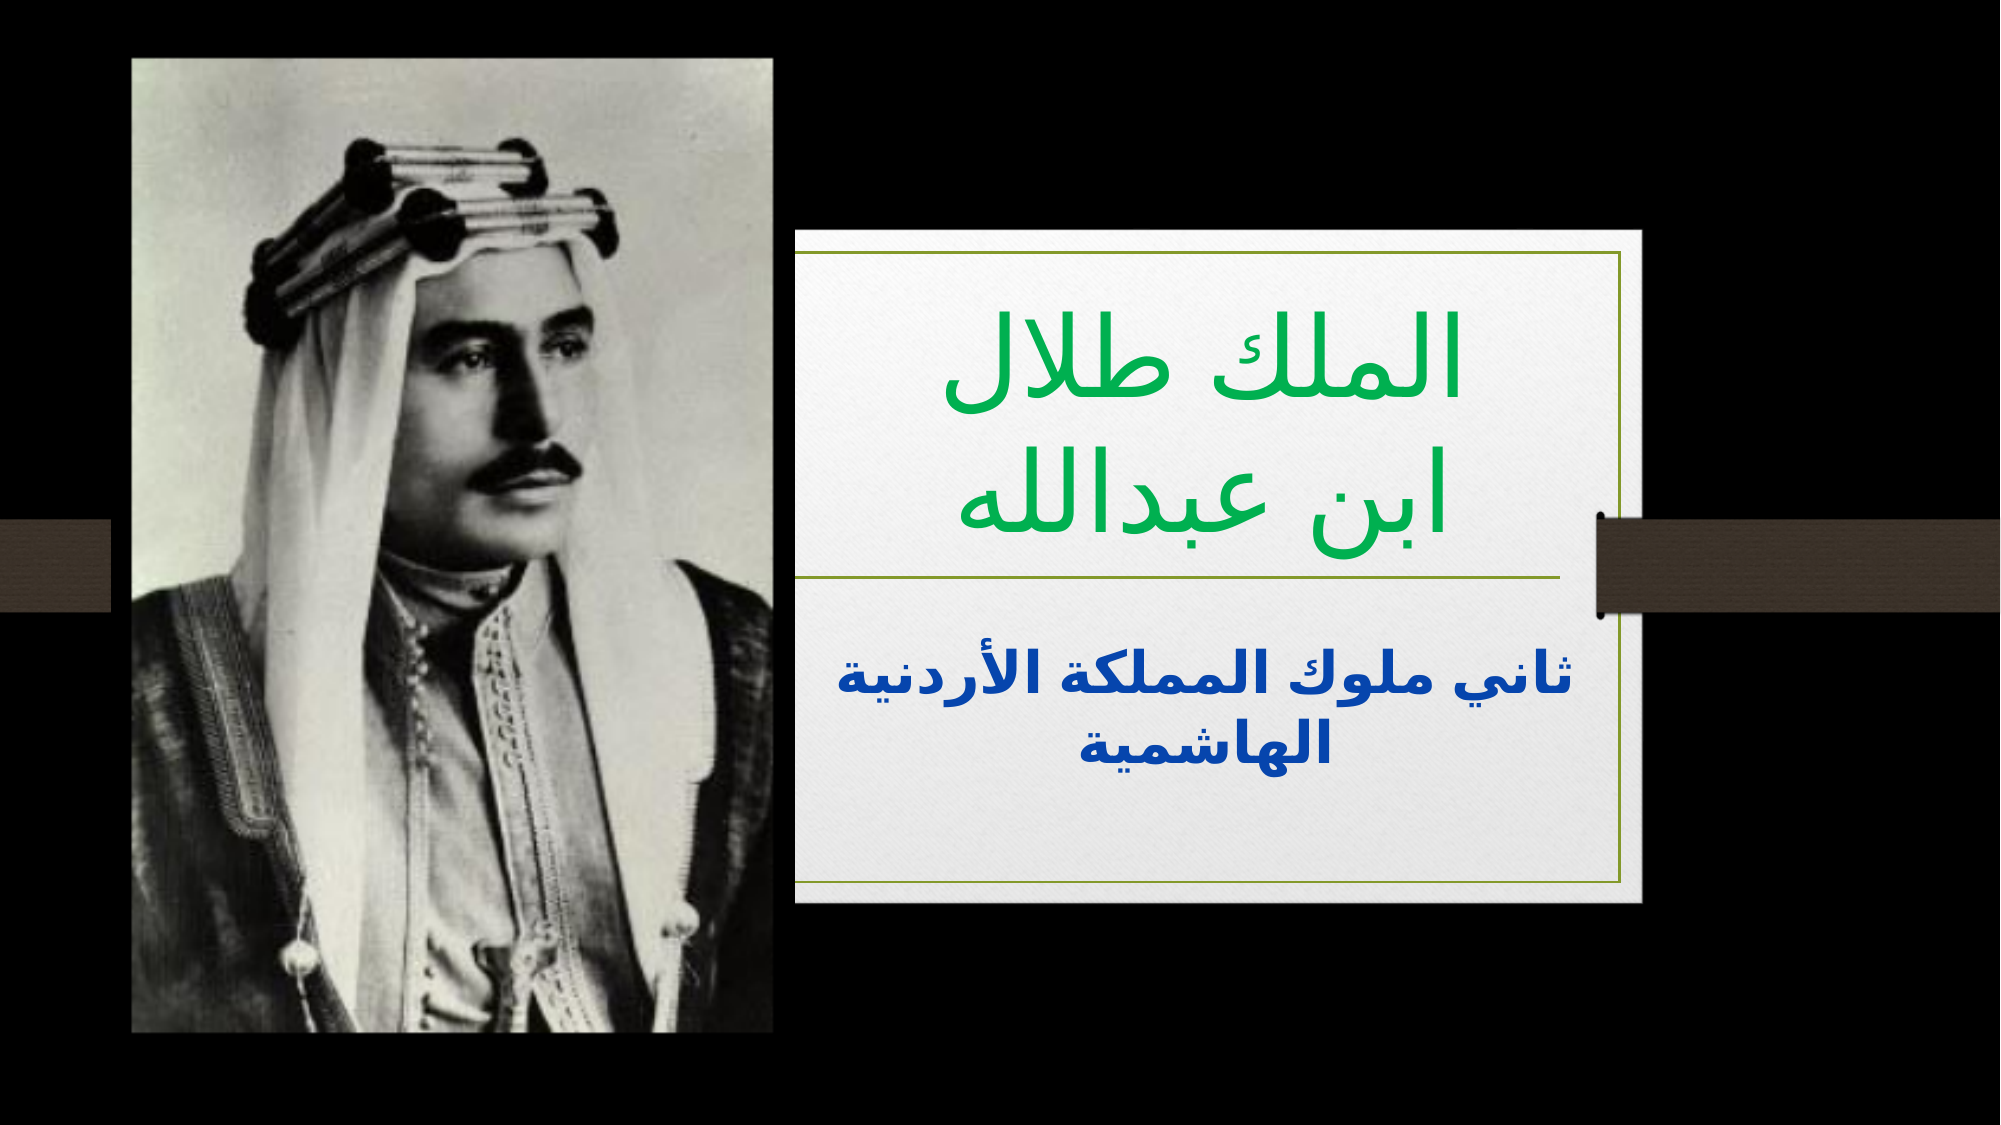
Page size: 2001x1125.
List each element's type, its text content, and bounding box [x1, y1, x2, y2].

title الملك طلال ابن عبدالله [846, 225, 1562, 563]
picture [0, 0, 2001, 1125]
subtitle ثاني ملوك المملكة الأردنية الهاشمية [795, 627, 1716, 900]
